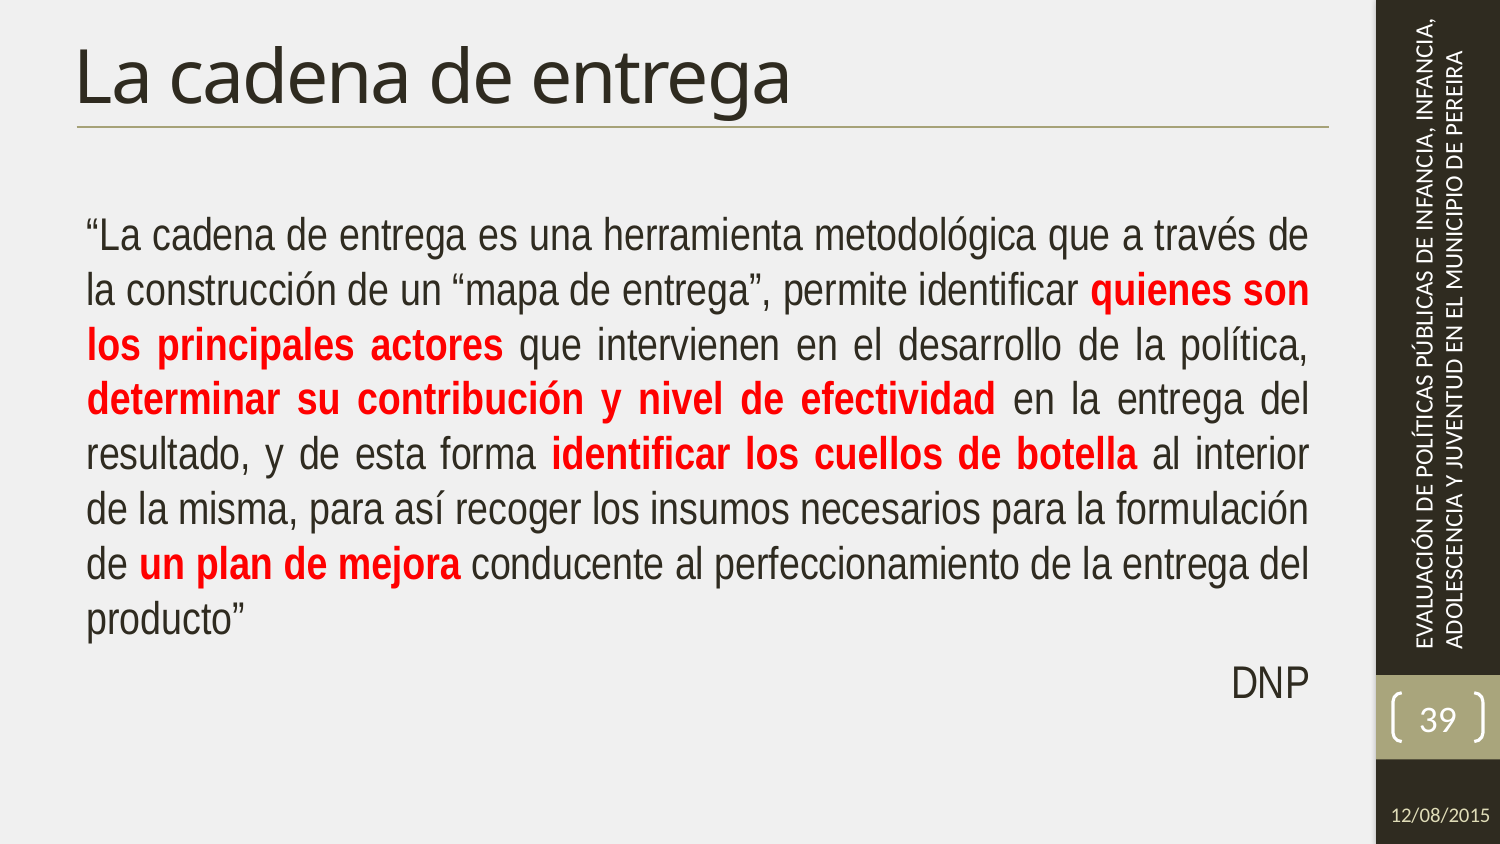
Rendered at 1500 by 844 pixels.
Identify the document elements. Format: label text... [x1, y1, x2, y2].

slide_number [1375, 783, 1500, 844]
list “La cadena de entrega es una herramienta metodológica que a través de la construcción de un “mapa de entrega”, permite identificar quienes son los principales actores que intervienen en el desarrollo de la política, determinar su contribución y nivel de efectividad en la entrega del resultado, y de esta forma identificar los cuellos de botella al interior de la misma, para así recoger los insumos necesarios para la formulación de un plan de mejora conducente al perfeccionamiento de la entrega del producto” DNP [53, 196, 1325, 788]
title La cadena de entrega [58, 20, 1347, 127]
slide_number 39 [1391, 691, 1485, 744]
